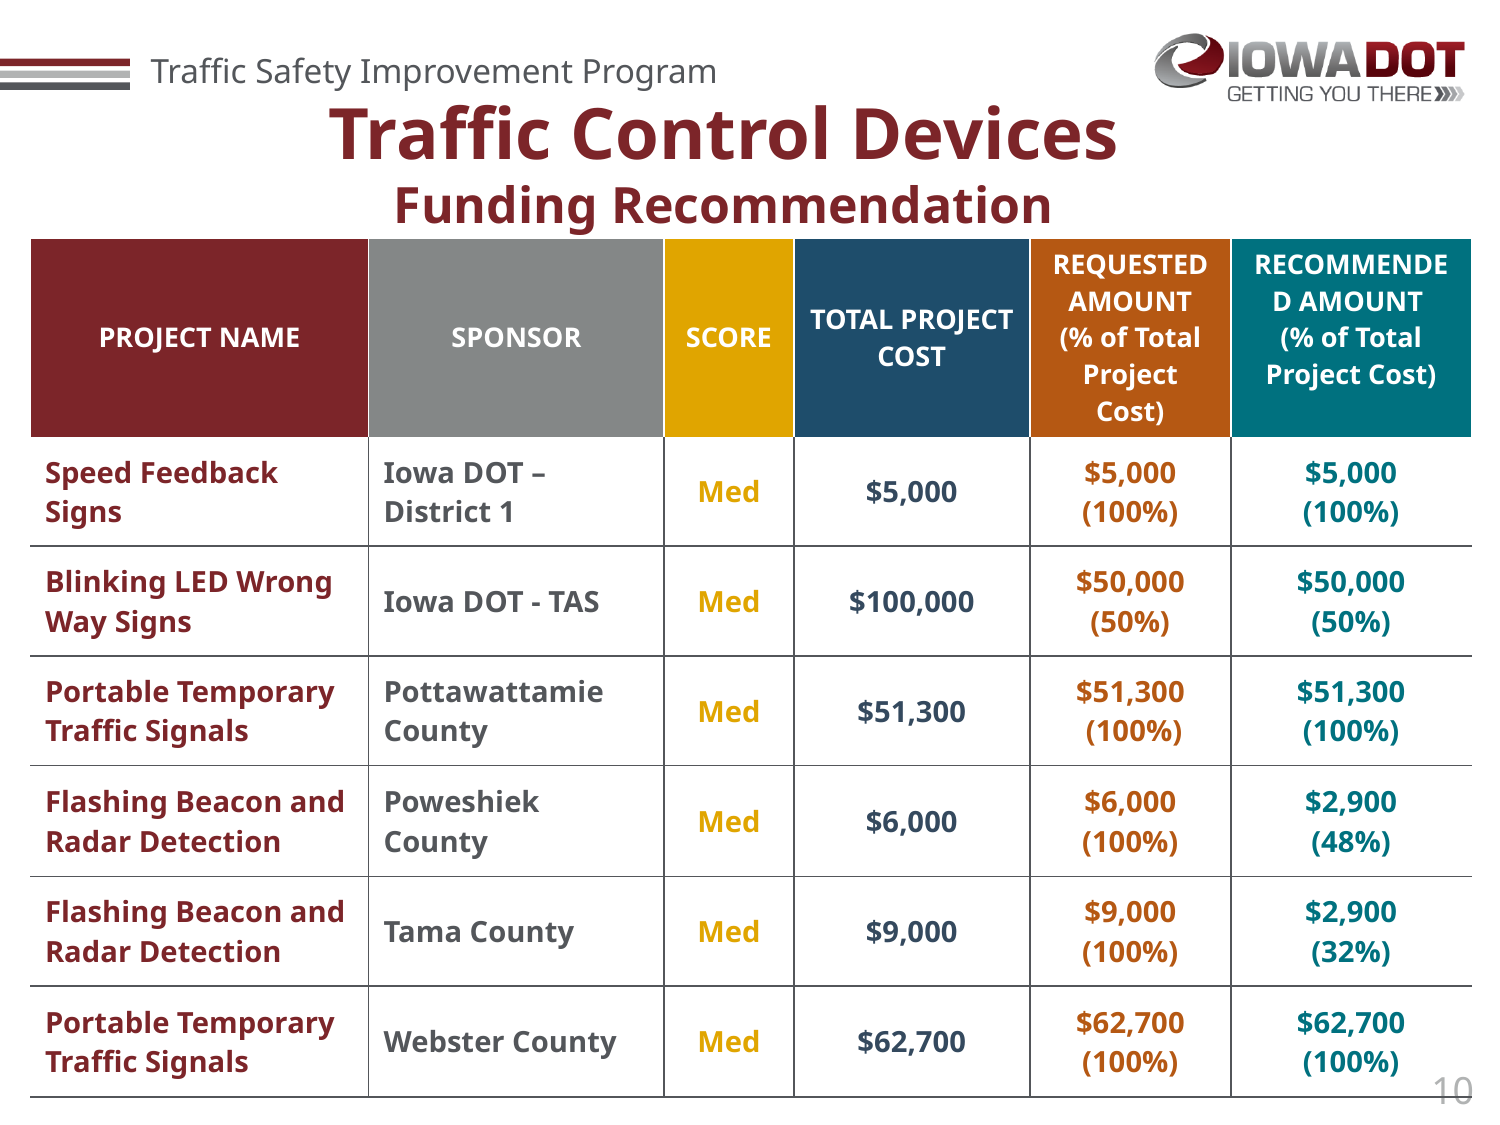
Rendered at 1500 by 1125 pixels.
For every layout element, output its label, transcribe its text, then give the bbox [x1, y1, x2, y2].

table_cell $62,700 (100%) [1232, 987, 1472, 1096]
table_cell $9,000 (100%) [1031, 877, 1230, 985]
table_cell $100,000 [795, 547, 1029, 655]
table_header TOTAL PROJECT COST [795, 239, 1029, 437]
table_cell $9,000 [795, 877, 1029, 985]
table_cell $62,700 (100%) [1031, 987, 1230, 1096]
picture [1147, 23, 1471, 114]
table_cell Portable Temporary Traffic Signals [30, 657, 368, 765]
table_cell $51,300 [795, 657, 1029, 765]
table_cell Pottawattamie County [369, 657, 663, 765]
table_cell Tama County [369, 877, 663, 985]
table_cell Med [665, 437, 793, 545]
table_cell Webster County [369, 987, 663, 1096]
table_header SCORE [665, 239, 793, 437]
title Traffic Control Devices Funding Recommendation [76, 78, 1371, 237]
table_cell $62,700 [795, 987, 1029, 1096]
table_cell $6,000 [795, 766, 1029, 876]
table_cell Blinking LED Wrong Way Signs [30, 547, 368, 655]
table_cell Poweshiek County [369, 766, 663, 876]
table_cell $6,000 (100%) [1031, 766, 1230, 876]
table_cell Speed Feedback Signs [30, 437, 368, 545]
table_cell $5,000 [795, 437, 1029, 545]
table_cell Flashing Beacon and Radar Detection [30, 877, 368, 985]
table_cell Iowa DOT - TAS [369, 547, 663, 655]
table_cell $50,000 (50%) [1031, 547, 1230, 655]
table_cell Portable Temporary Traffic Signals [30, 987, 368, 1096]
table_cell Med [665, 547, 793, 655]
table_cell $2,900 (32%) [1232, 877, 1472, 985]
table_cell Med [665, 877, 793, 985]
table_header SPONSOR [369, 239, 663, 437]
table_cell Med [665, 987, 793, 1096]
table_cell Med [665, 657, 793, 765]
table_cell $5,000 (100%) [1232, 437, 1472, 545]
table_cell $5,000 (100%) [1031, 437, 1230, 545]
table_cell Med [665, 766, 793, 876]
table_cell $2,900 (48%) [1232, 766, 1472, 876]
table_header PROJECT NAME [31, 239, 368, 437]
table_header RECOMMENDED AMOUNT (% of Total Project Cost) [1232, 239, 1471, 437]
table_cell $51,300 (100%) [1031, 657, 1230, 765]
table_cell $50,000 (50%) [1232, 547, 1472, 655]
table_header REQUESTED AMOUNT (% of Total Project Cost) [1031, 239, 1230, 437]
table_cell $51,300 (100%) [1232, 657, 1472, 765]
table_cell Flashing Beacon and Radar Detection [30, 766, 368, 876]
table_cell Iowa DOT – District 1 [369, 437, 663, 545]
